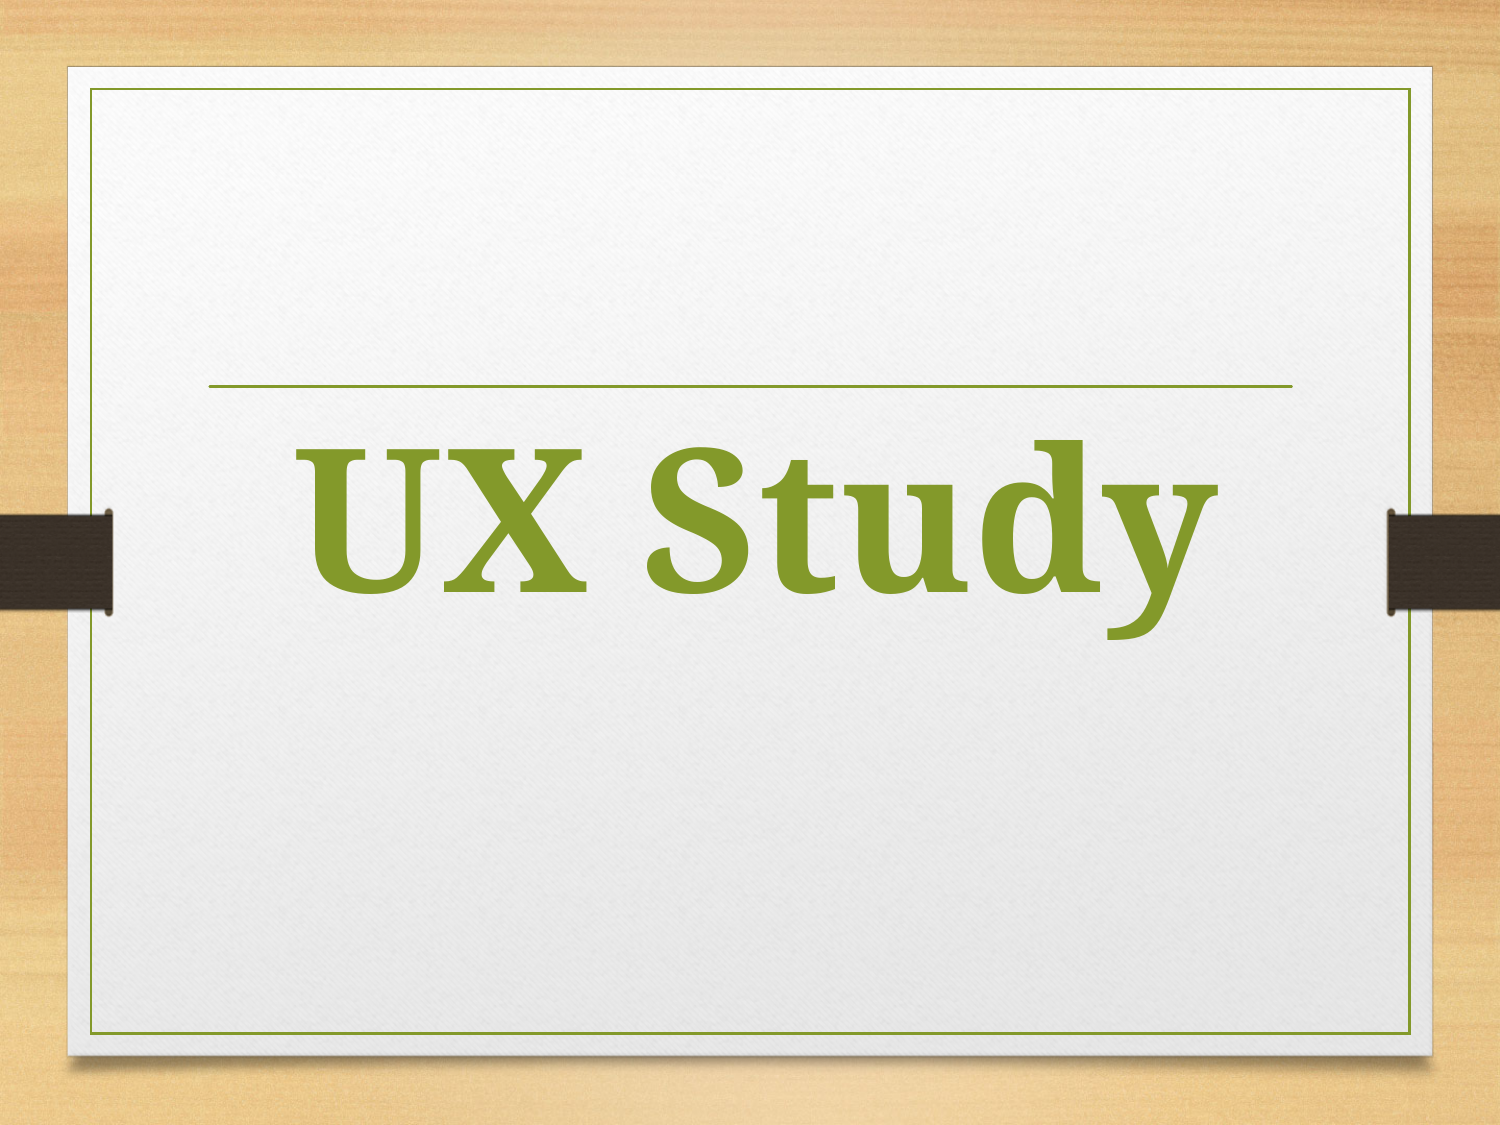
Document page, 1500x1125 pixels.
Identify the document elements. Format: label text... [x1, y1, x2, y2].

picture [92, 90, 1408, 385]
picture [0, 0, 1500, 1125]
list UX Study [75, 385, 1438, 1125]
